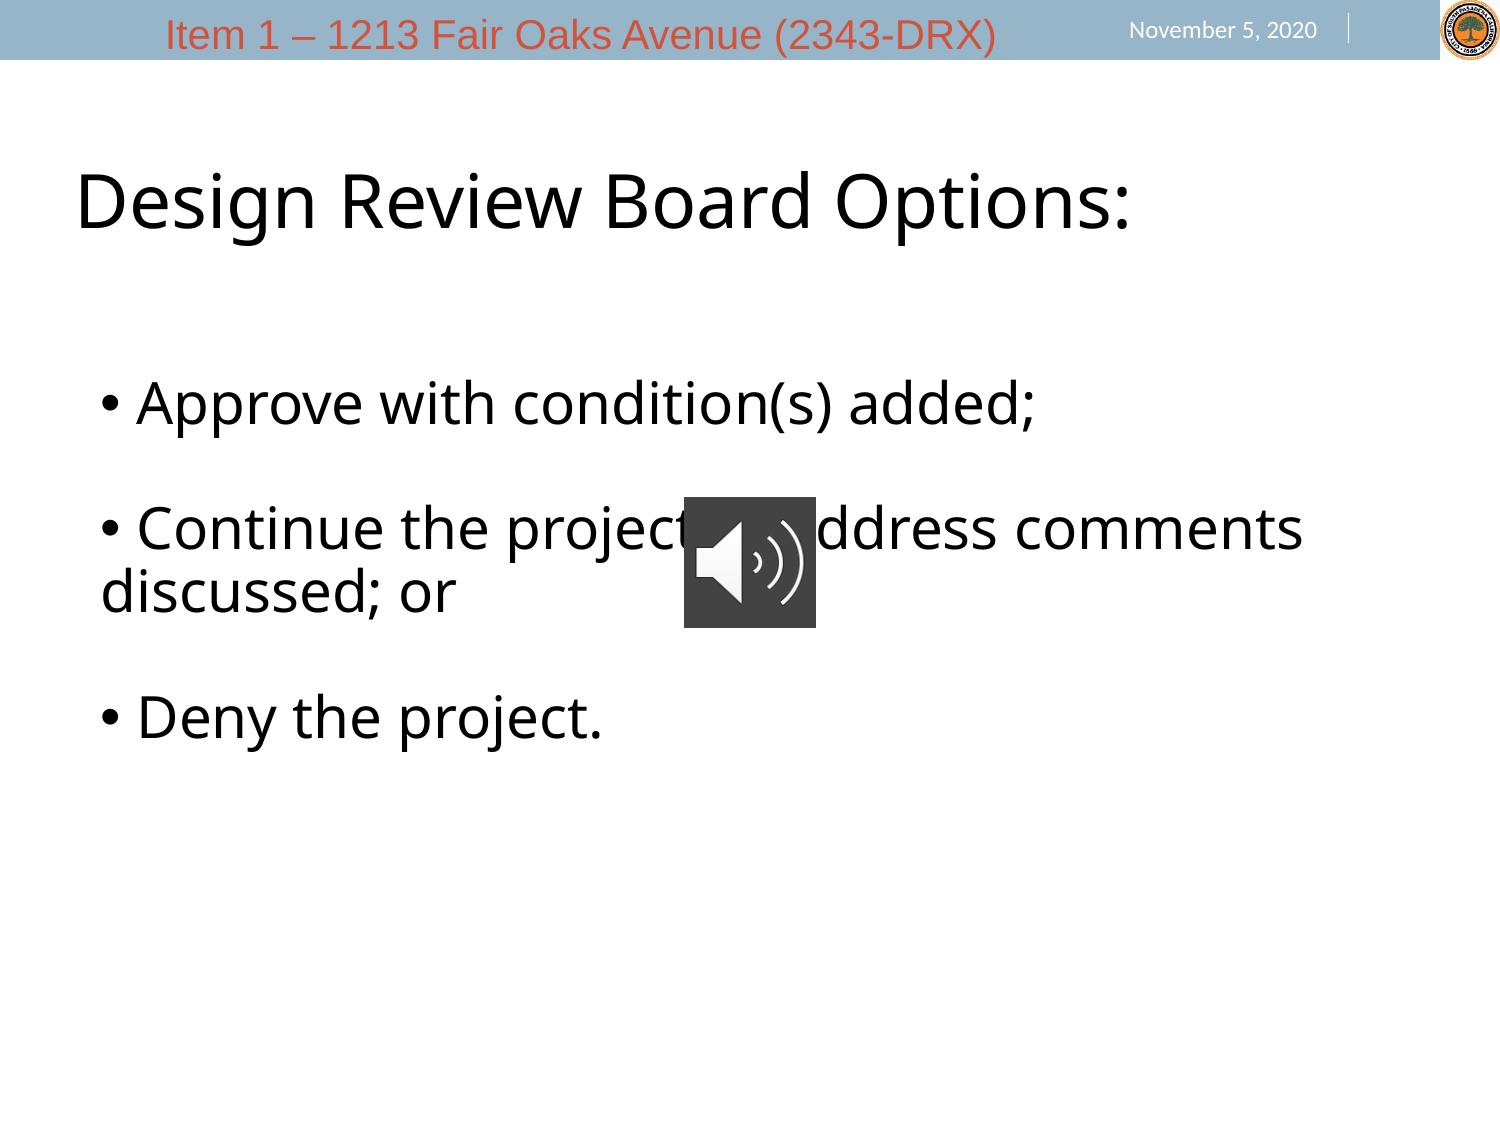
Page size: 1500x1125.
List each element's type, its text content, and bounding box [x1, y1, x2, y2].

picture [683, 495, 817, 630]
text_box Design Review Board Options: [59, 137, 1500, 271]
text_box Approve with condition(s) added; Continue the project to address comments discussed; or Deny the project. [85, 271, 1500, 855]
picture [1440, 0, 1500, 60]
